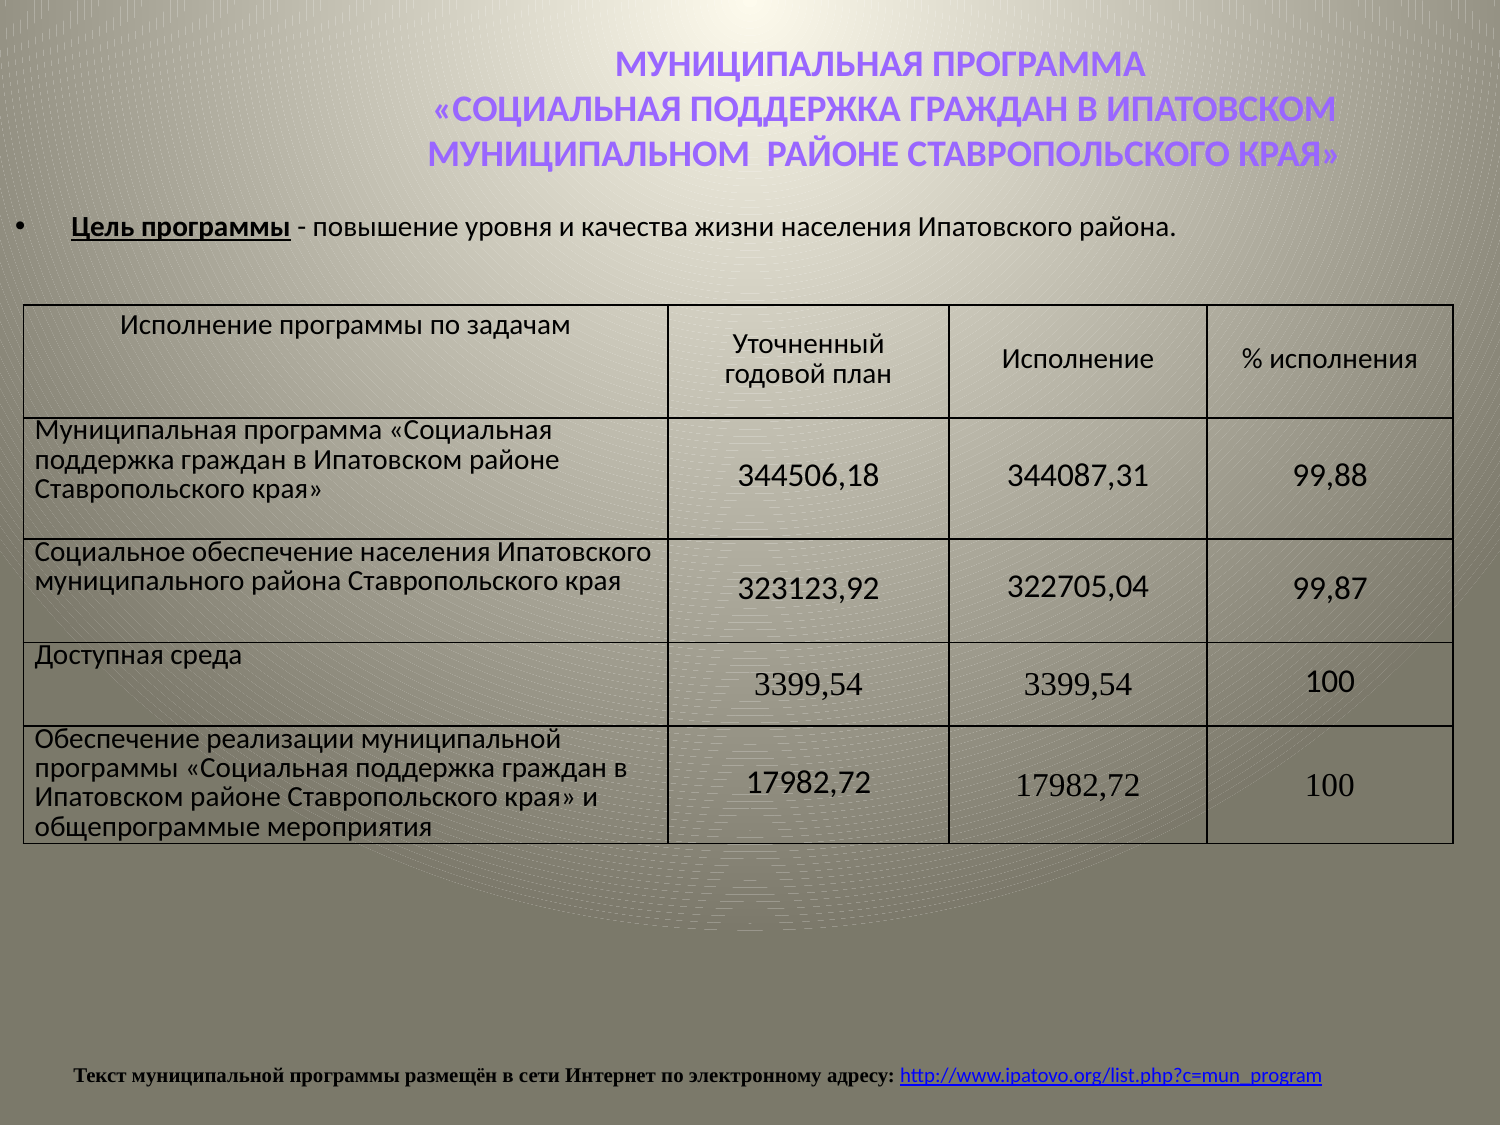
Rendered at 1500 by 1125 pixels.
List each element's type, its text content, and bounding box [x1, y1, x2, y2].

table_cell 100 [1208, 643, 1452, 725]
table_cell 17982,72 [950, 727, 1206, 843]
table_cell 17982,72 [669, 727, 948, 843]
table_cell 344506,18 [669, 419, 948, 538]
table_cell 99,87 [1208, 540, 1452, 642]
table_cell Доступная среда [24, 643, 667, 725]
table_header % исполнения [1208, 306, 1452, 417]
table_cell 323123,92 [669, 540, 948, 642]
title МУНИЦИПАЛЬНАЯ ПРОГРАММА «СОЦИАЛЬНАЯ ПОДДЕРЖКА ГРАЖДАН В ИПАТОВСКОМ МУНИЦИПАЛЬНОМ РАЙОНЕ СТАВРОПОЛЬСКОГО КРАЯ» [269, 24, 1500, 188]
table_cell Социальное обеспечение населения Ипатовского муниципального района Ставропольского края [24, 540, 667, 642]
table_cell 100 [1208, 727, 1452, 843]
table_cell Обеспечение реализации муниципальной программы «Социальная поддержка граждан в Ипатовском районе Ставропольского края» и общепрограммые мероприятия [24, 727, 667, 843]
table_cell 3399,54 [950, 643, 1206, 725]
table_cell 322705,04 [950, 540, 1206, 642]
list Цель программы - повышение уровня и качества жизни населения Ипатовского района. [0, 199, 1500, 1011]
table_header Исполнение программы по задачам [24, 306, 667, 417]
table_header Уточненный годовой план [669, 306, 948, 417]
table_cell Муниципальная программа «Социальная поддержка граждан в Ипатовском районе Ставропольского края» [24, 419, 667, 538]
table_cell 3399,54 [669, 643, 948, 725]
table_cell 99,88 [1208, 419, 1452, 538]
table_cell 344087,31 [950, 419, 1206, 538]
text_box Текст муниципальной программы размещён в сети Интернет по электронному адресу: http://www.ipatovo.org/list.php?c=mun_program [58, 1054, 1442, 1095]
table_header Исполнение [950, 306, 1206, 417]
